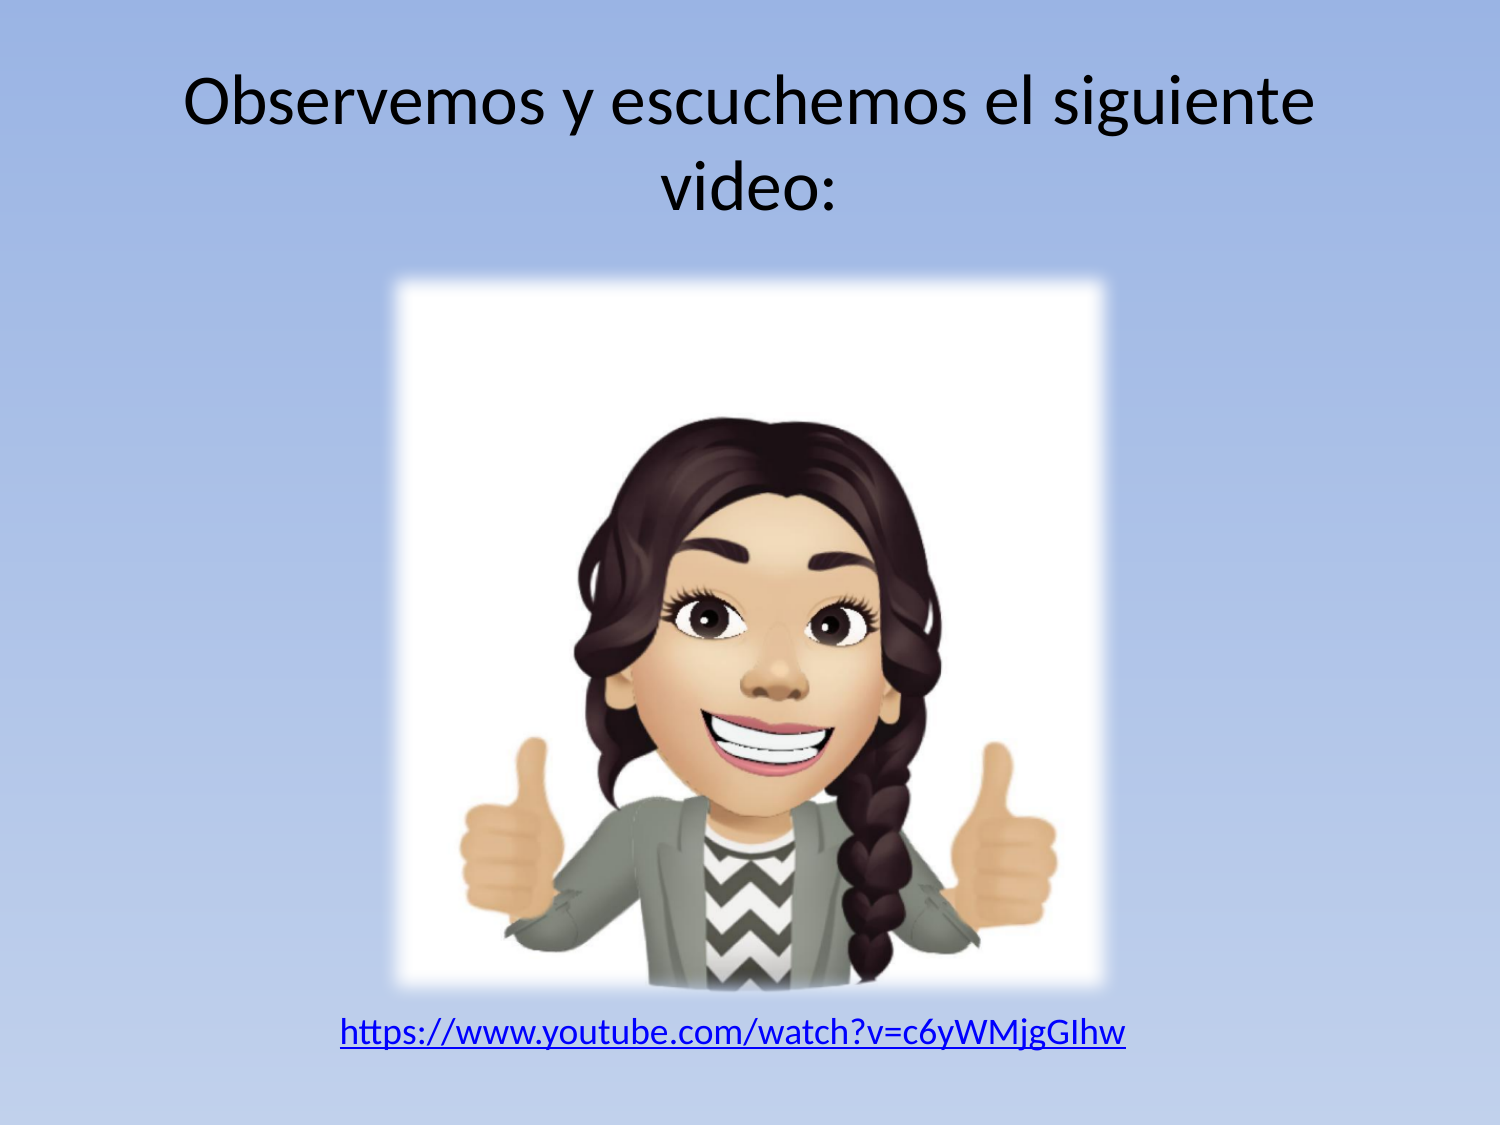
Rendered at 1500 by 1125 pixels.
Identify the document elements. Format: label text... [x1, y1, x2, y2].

text_box https://www.youtube.com/watch?v=c6yWMjgGIhw [324, 999, 1279, 1060]
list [378, 262, 1122, 1006]
title Observemos y escuchemos el siguiente video: [75, 45, 1425, 233]
